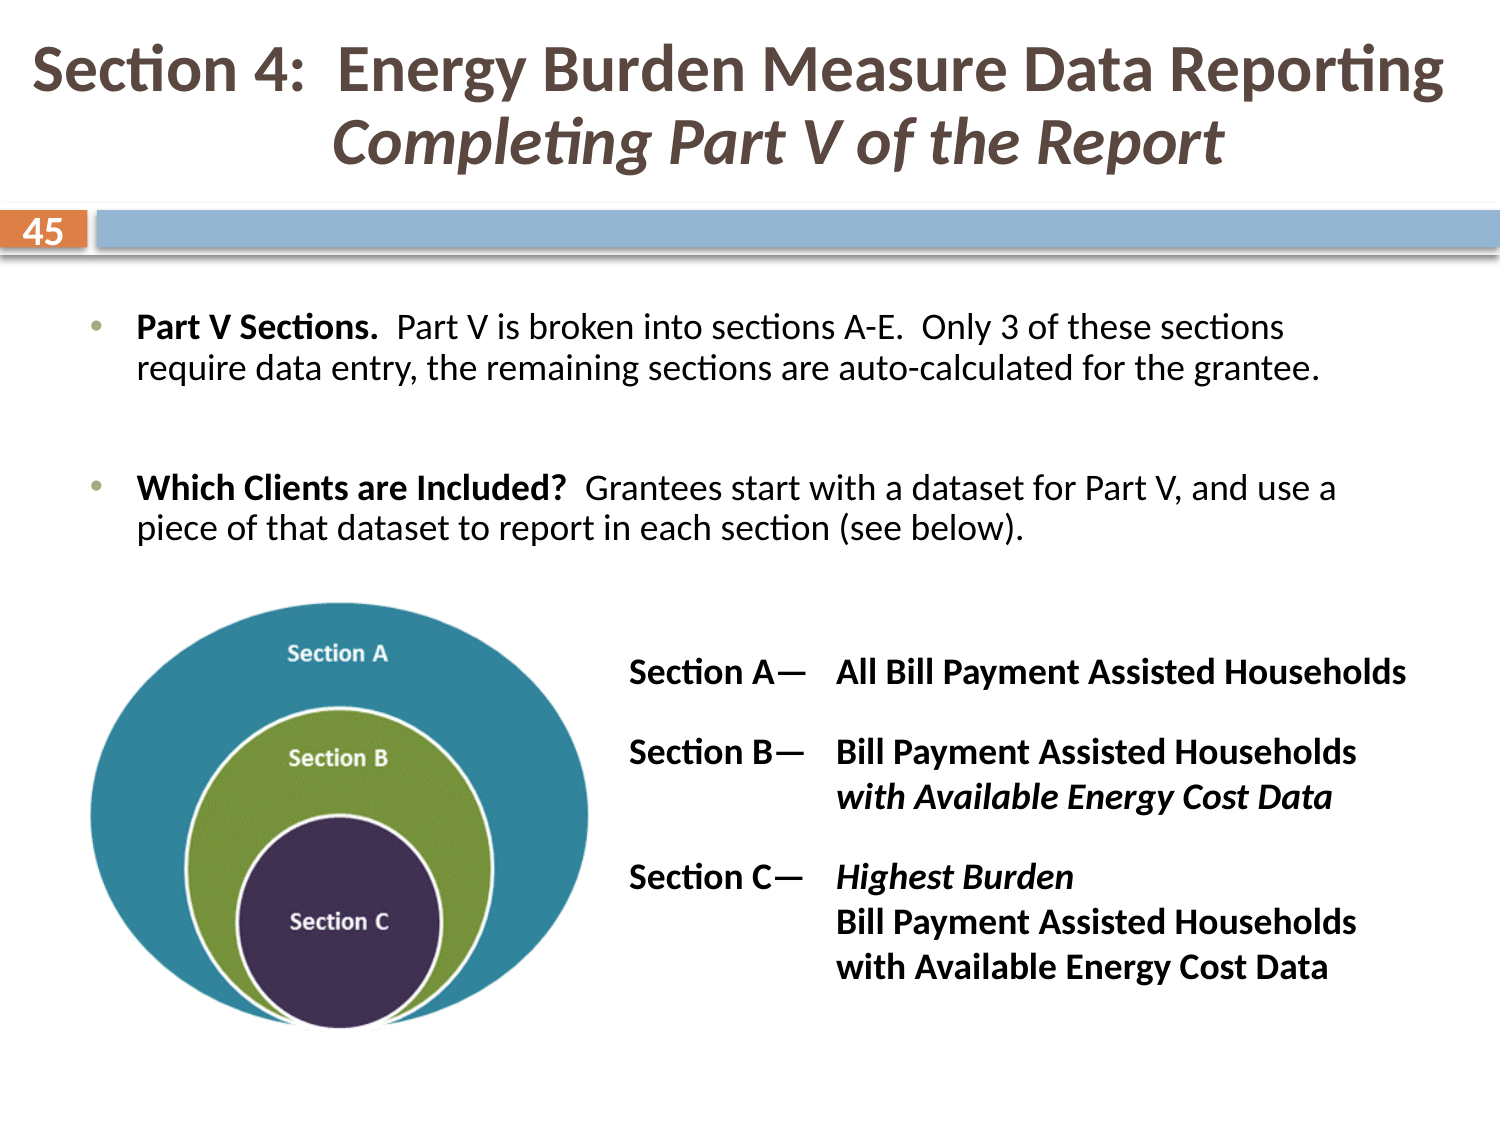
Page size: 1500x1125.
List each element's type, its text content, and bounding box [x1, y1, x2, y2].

text_box Section A— All Bill Payment Assisted Households Section B— Bill Payment Assisted Households with Available Energy Cost Data Section C— Highest Burden Bill Payment Assisted Households with Available Energy Cost Data [614, 639, 1465, 1047]
slide_number 45 [0, 208, 88, 249]
list Part V Sections. Part V is broken into sections A-E. Only 3 of these sections require data entry, the remaining sections are auto-calculated for the grantee. Which Clients are Included? Grantees start with a dataset for Part V, and use a piece of that dataset to report in each section (see below). [75, 249, 1375, 800]
title Section 4: Energy Burden Measure Data Reporting Completing Part V of the Report [0, 24, 1500, 188]
picture [87, 599, 593, 1033]
